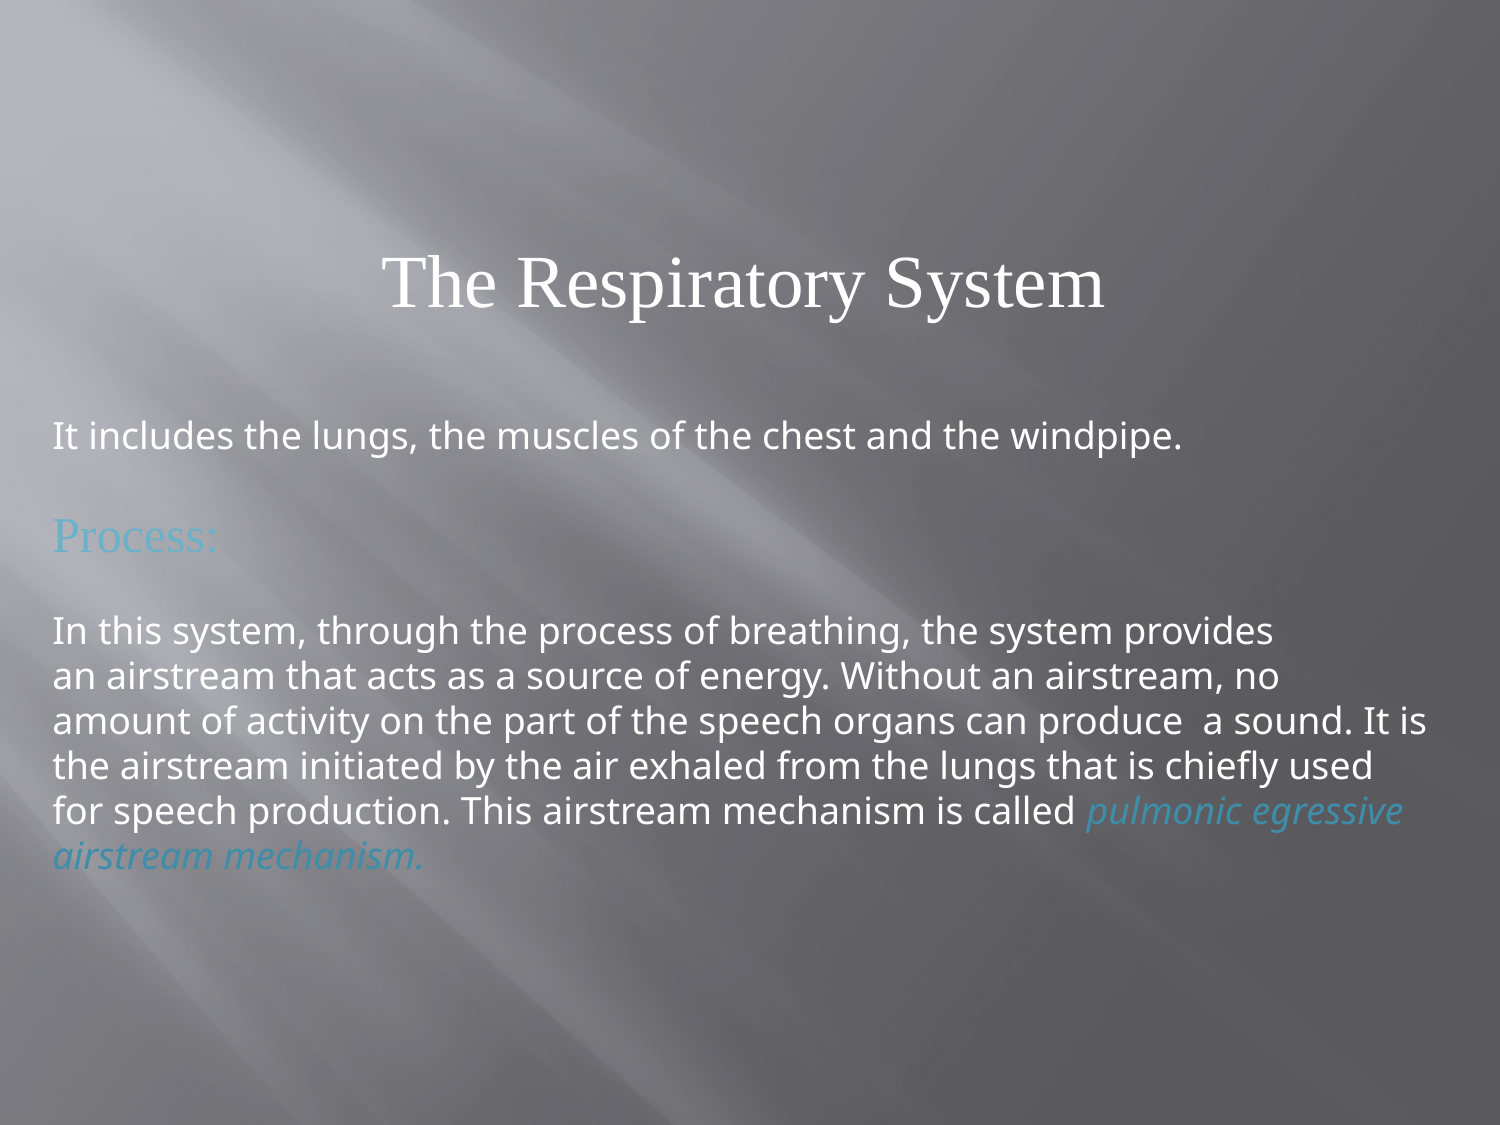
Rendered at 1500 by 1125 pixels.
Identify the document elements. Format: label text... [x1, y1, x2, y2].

text_box The Respiratory System It includes the lungs, the muscles of the chest and the windpipe. Process: In this system, through the process of breathing, the system provides an airstream that acts as a source of energy. Without an airstream, no amount of activity on the part of the speech organs can produce a sound. It is the airstream initiated by the air exhaled from the lungs that is chiefly used for speech production. This airstream mechanism is called pulmonic egressive airstream mechanism. [37, 224, 1450, 885]
